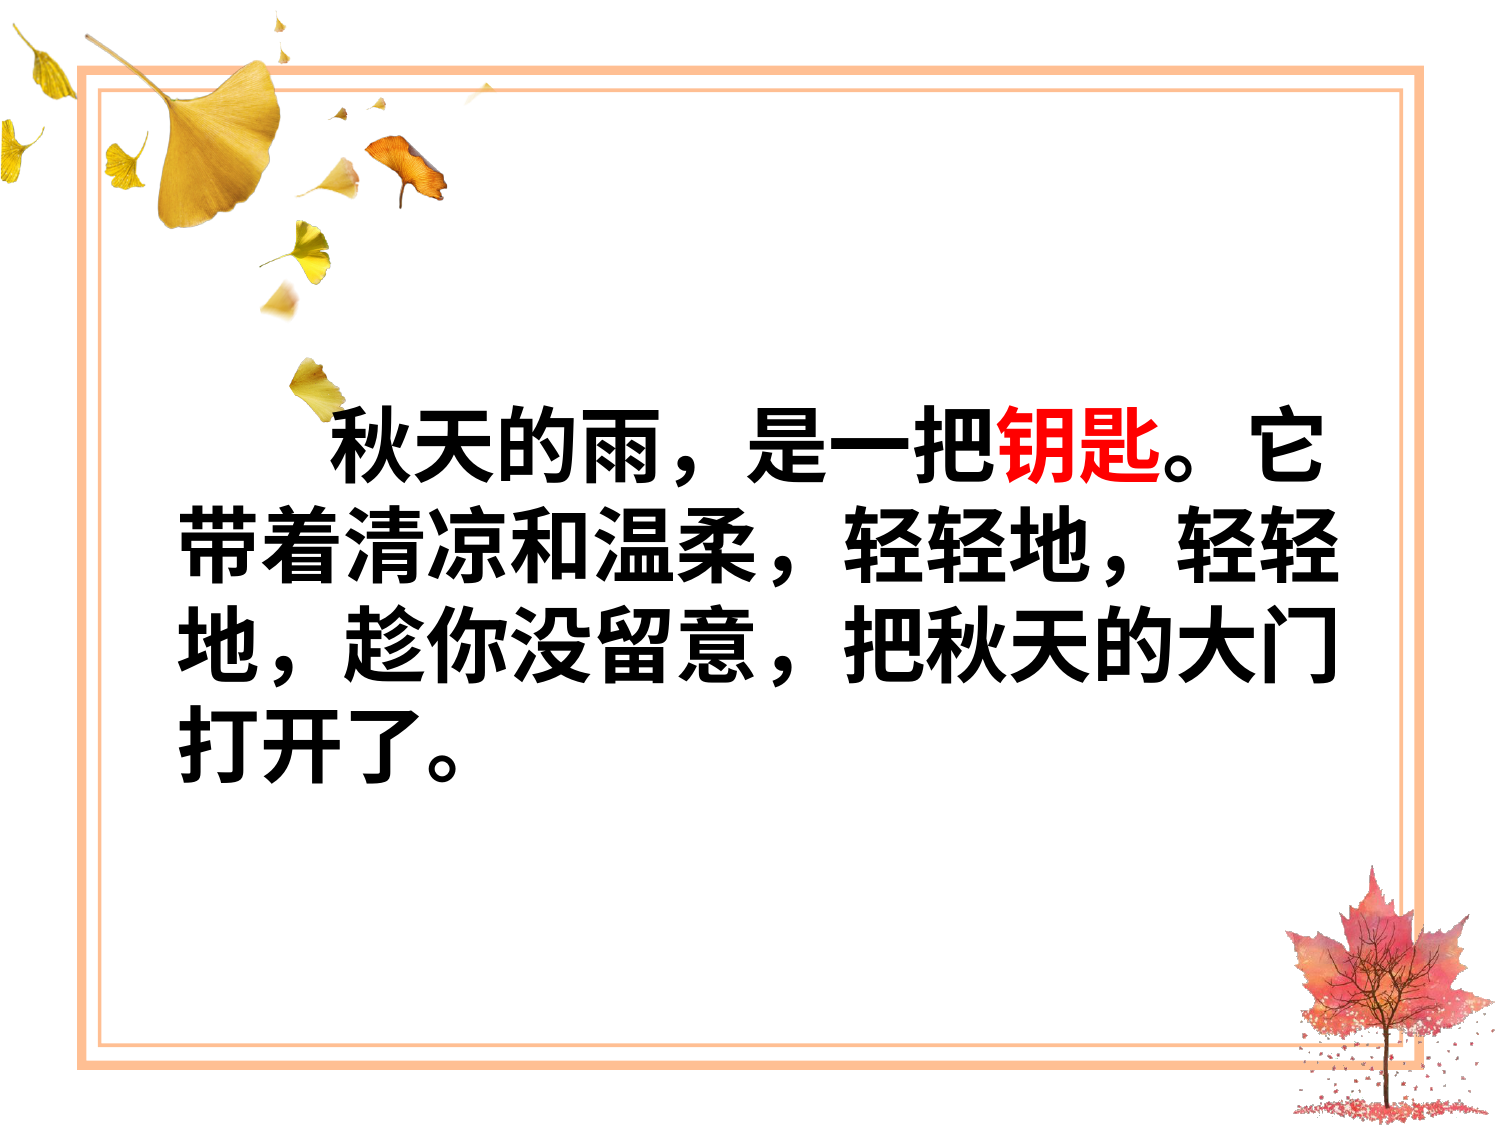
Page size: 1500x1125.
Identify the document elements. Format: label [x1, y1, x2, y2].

text_box [0, 0, 1500, 1125]
